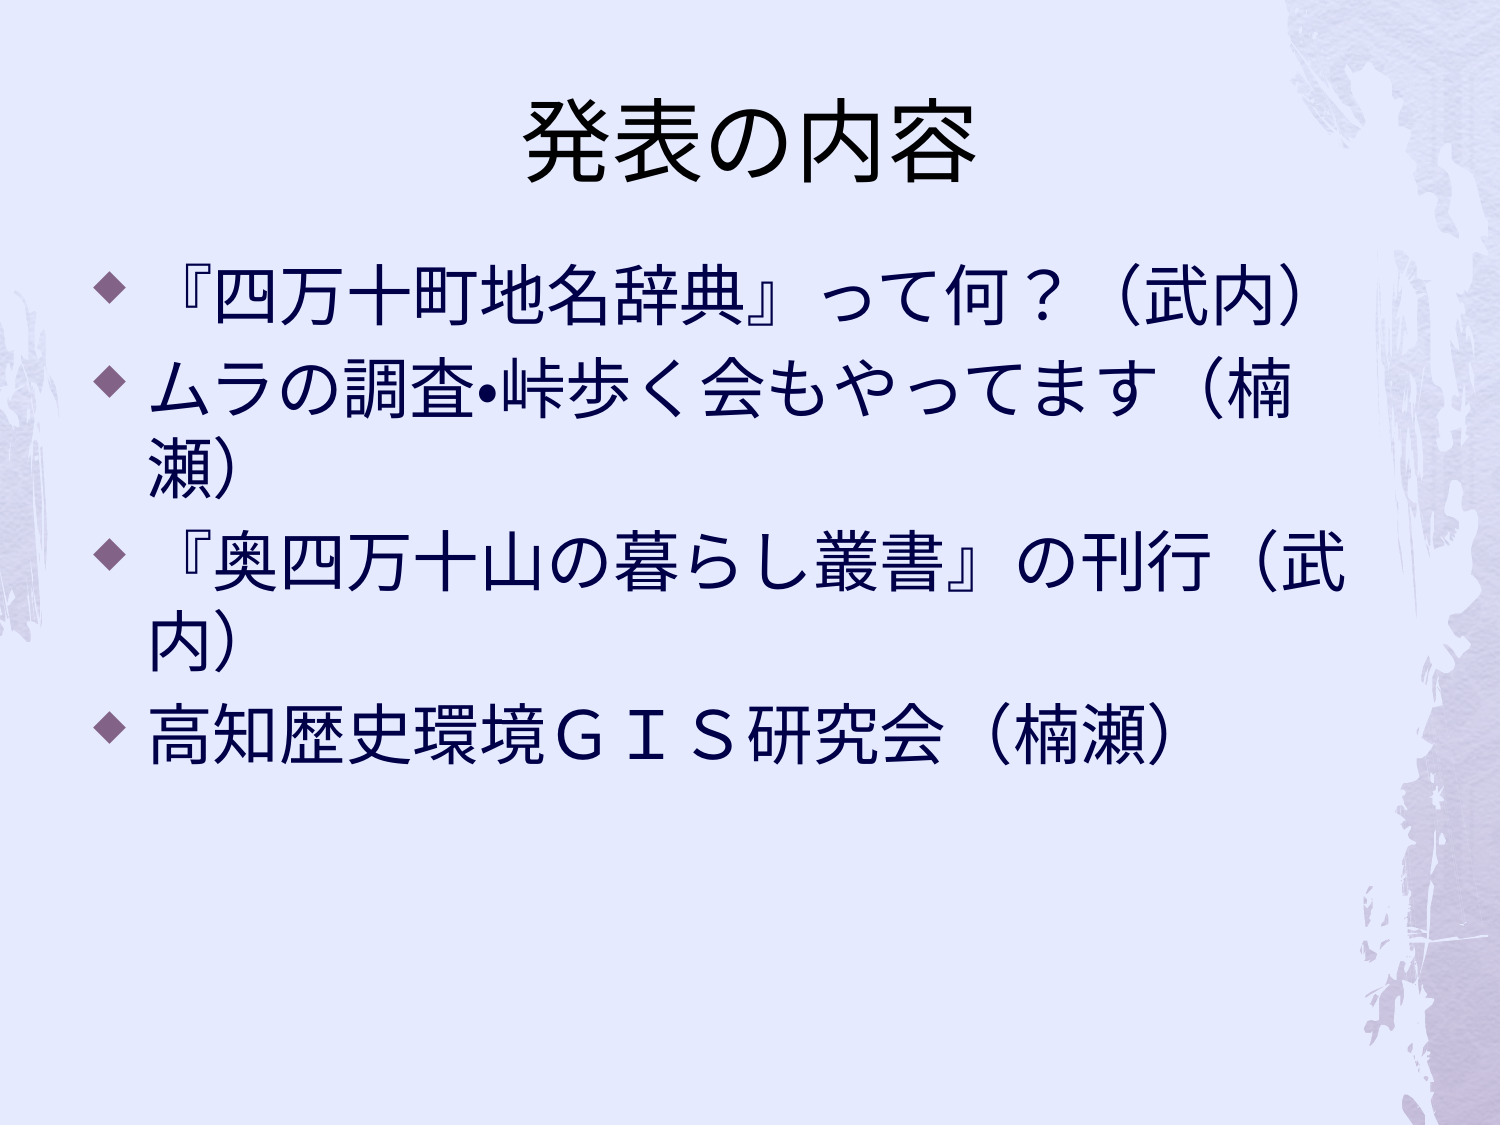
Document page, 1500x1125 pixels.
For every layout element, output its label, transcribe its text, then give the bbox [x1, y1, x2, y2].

title 発表の内容 [75, 45, 1425, 233]
list 『四万十町地名辞典』って何？（武内） ムラの調査・峠歩く会もやってます（楠瀬） 『奥四万十山の暮らし叢書』の刊行（武内） 高知歴史環境ＧＩＳ研究会（楠瀬） [75, 246, 1425, 989]
